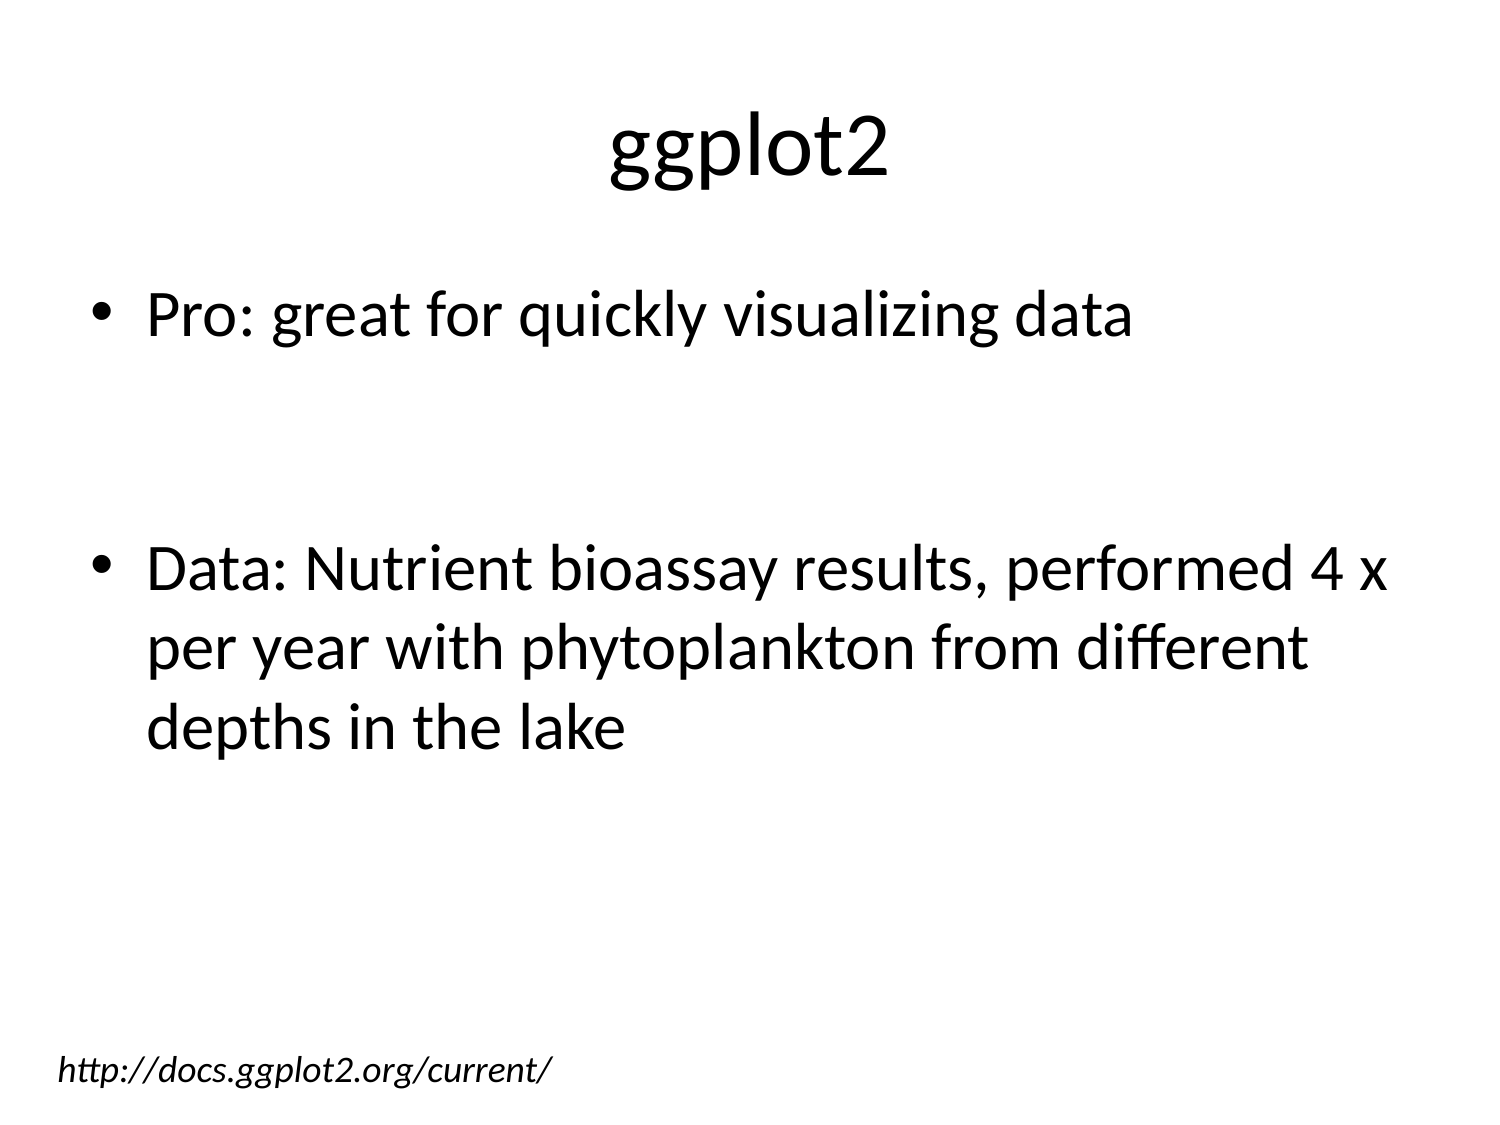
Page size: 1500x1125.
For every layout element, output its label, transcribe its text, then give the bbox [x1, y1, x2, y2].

title ggplot2 [75, 45, 1425, 233]
text_box http://docs.ggplot2.org/current/ [42, 1037, 567, 1098]
list Pro: great for quickly visualizing data Data: Nutrient bioassay results, performed 4 x per year with phytoplankton from different depths in the lake [75, 262, 1425, 1005]
